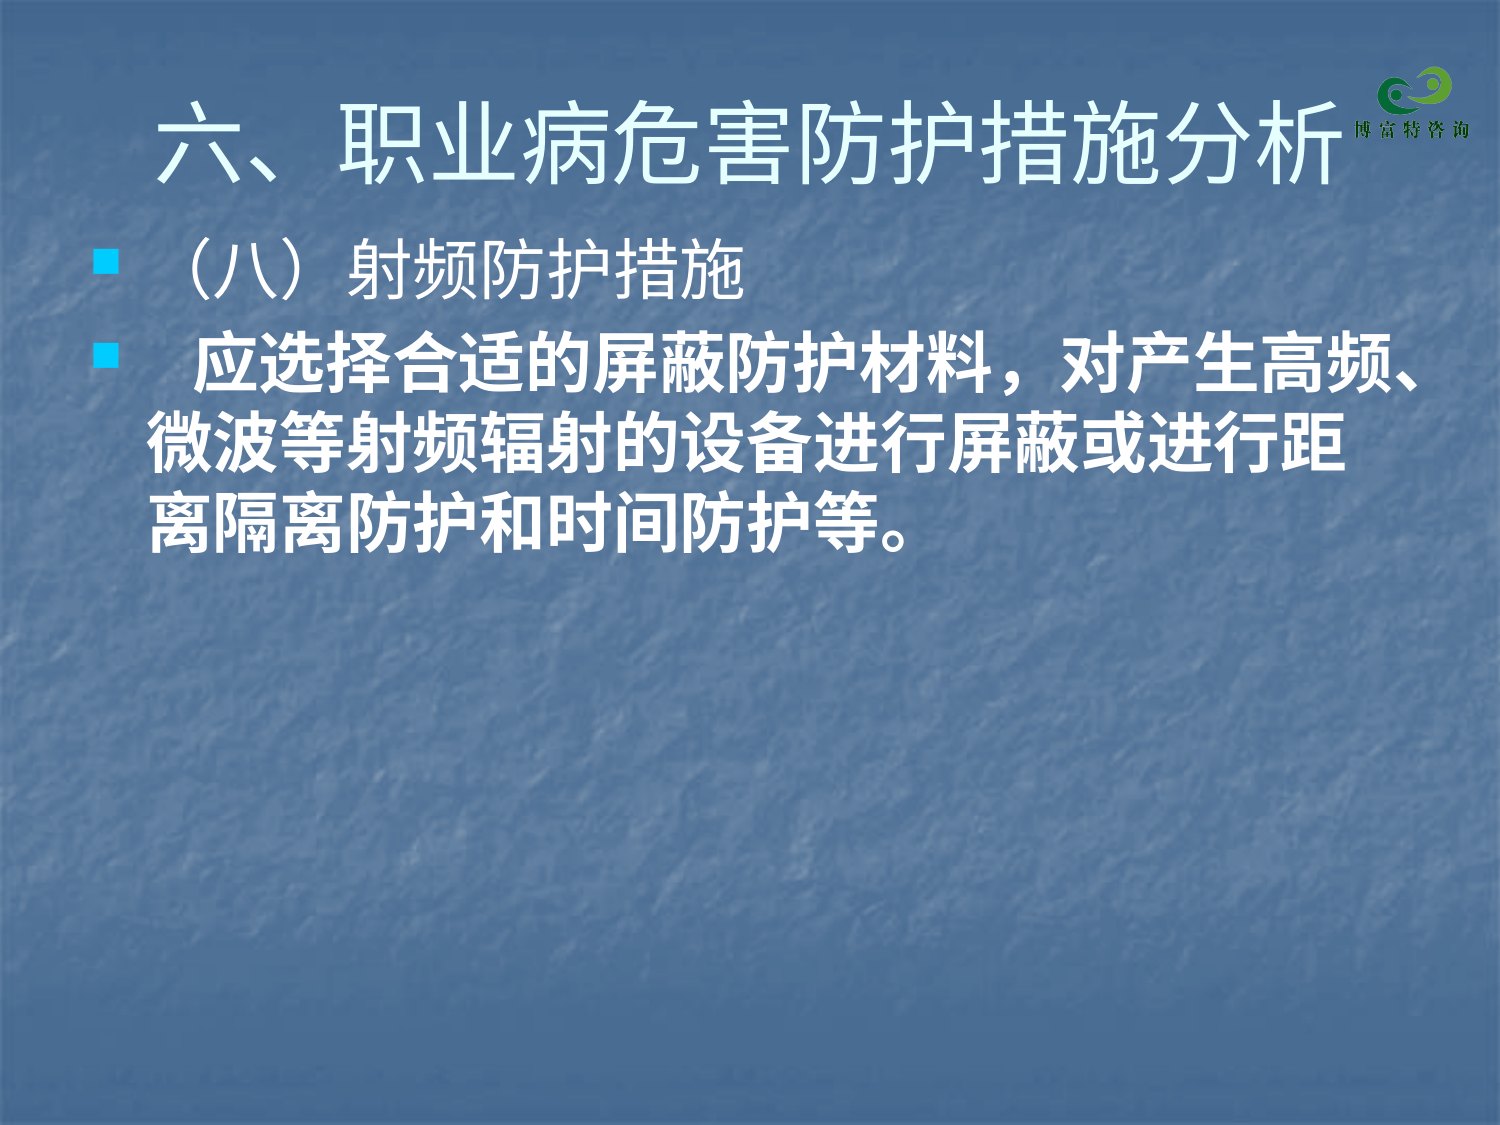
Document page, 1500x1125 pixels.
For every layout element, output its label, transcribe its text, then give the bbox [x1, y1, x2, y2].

title 六、职业病危害防护措施分析 [74, 62, 1426, 219]
picture [1426, 66, 1488, 141]
list （八）射频防护措施 应选择合适的屏蔽防护材料，对产生高频、微波等射频辐射的设备进行屏蔽或进行距离隔离防护和时间防护等。 [74, 219, 1426, 1001]
